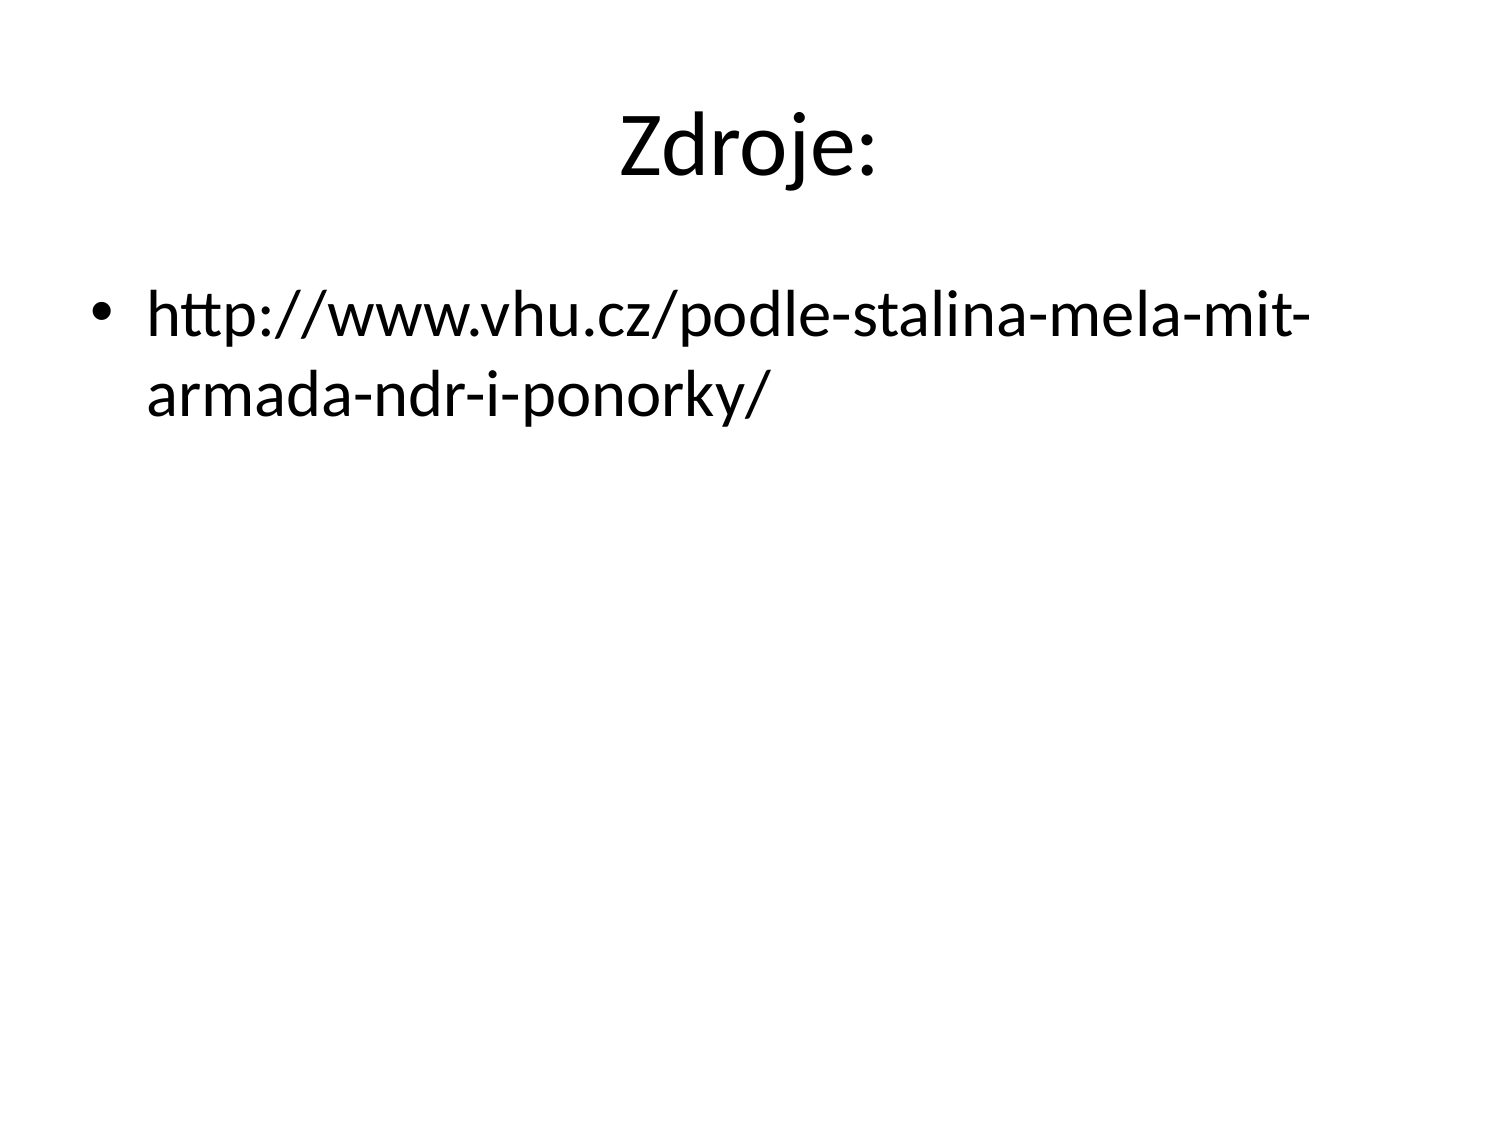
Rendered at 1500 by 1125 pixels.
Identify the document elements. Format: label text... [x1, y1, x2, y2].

title Zdroje: [75, 45, 1425, 233]
list http://www.vhu.cz/podle-stalina-mela-mit-armada-ndr-i-ponorky/ [75, 262, 1425, 1005]
